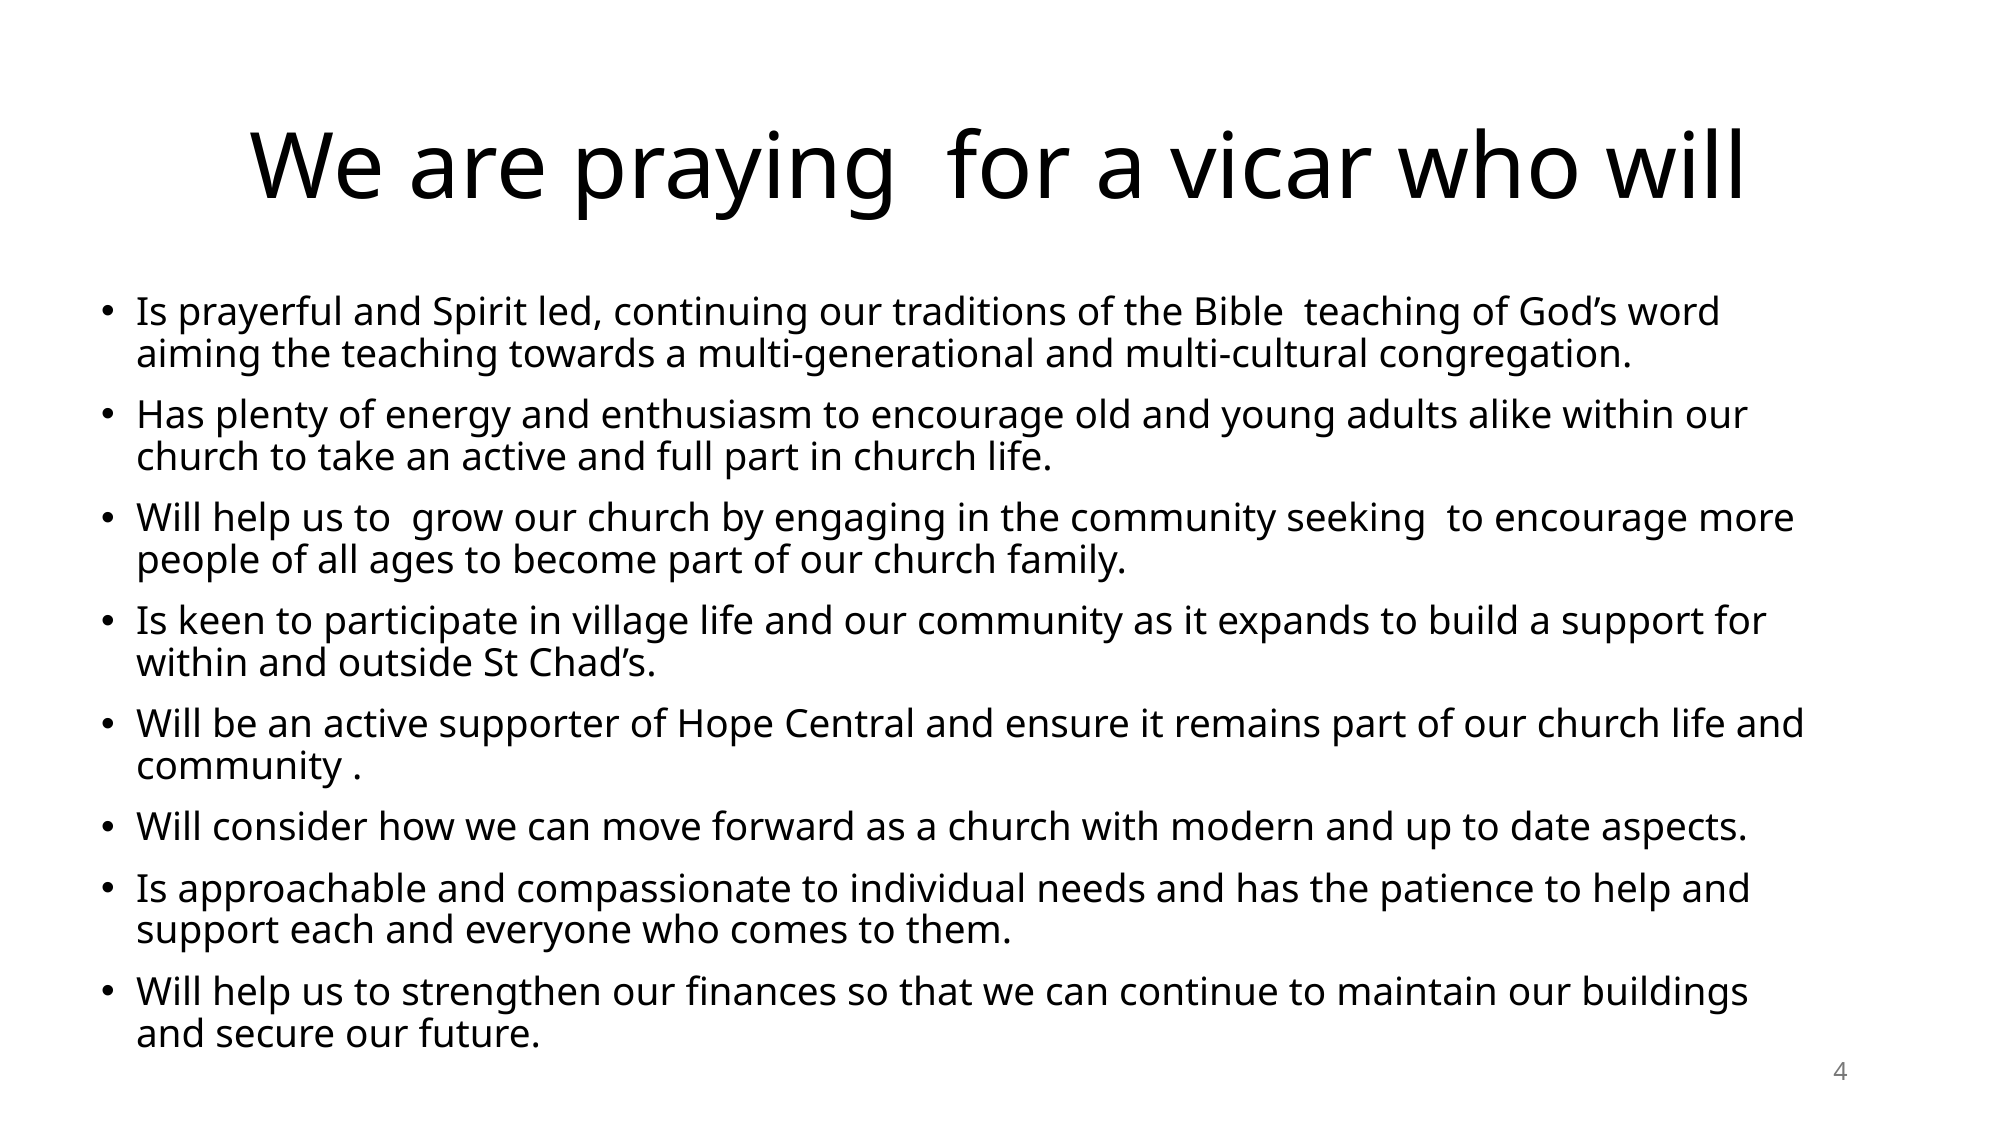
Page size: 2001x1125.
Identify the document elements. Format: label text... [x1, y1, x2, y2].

title We are praying for a vicar who will [137, 59, 1863, 278]
slide_number 4 [1412, 1042, 1863, 1103]
list Is prayerful and Spirit led, continuing our traditions of the Bible teaching of God’s word aiming the teaching towards a multi-generational and multi-cultural congregation. Has plenty of energy and enthusiasm to encourage old and young adults alike within our church to take an active and full part in church life. Will help us to grow our church by engaging in the community seeking to encourage more people of all ages to become part of our church family. Is keen to participate in village life and our community as it expands to build a support for within and outside St Chad’s. Will be an active supporter of Hope Central and ensure it remains part of our church life and community . Will consider how we can move forward as a church with modern and up to date aspects. Is approachable and compassionate to individual needs and has the patience to help and support each and everyone who comes to them. Will help us to strengthen our finances so that we can continue to maintain our buildings and secure our future. [86, 284, 1837, 1073]
